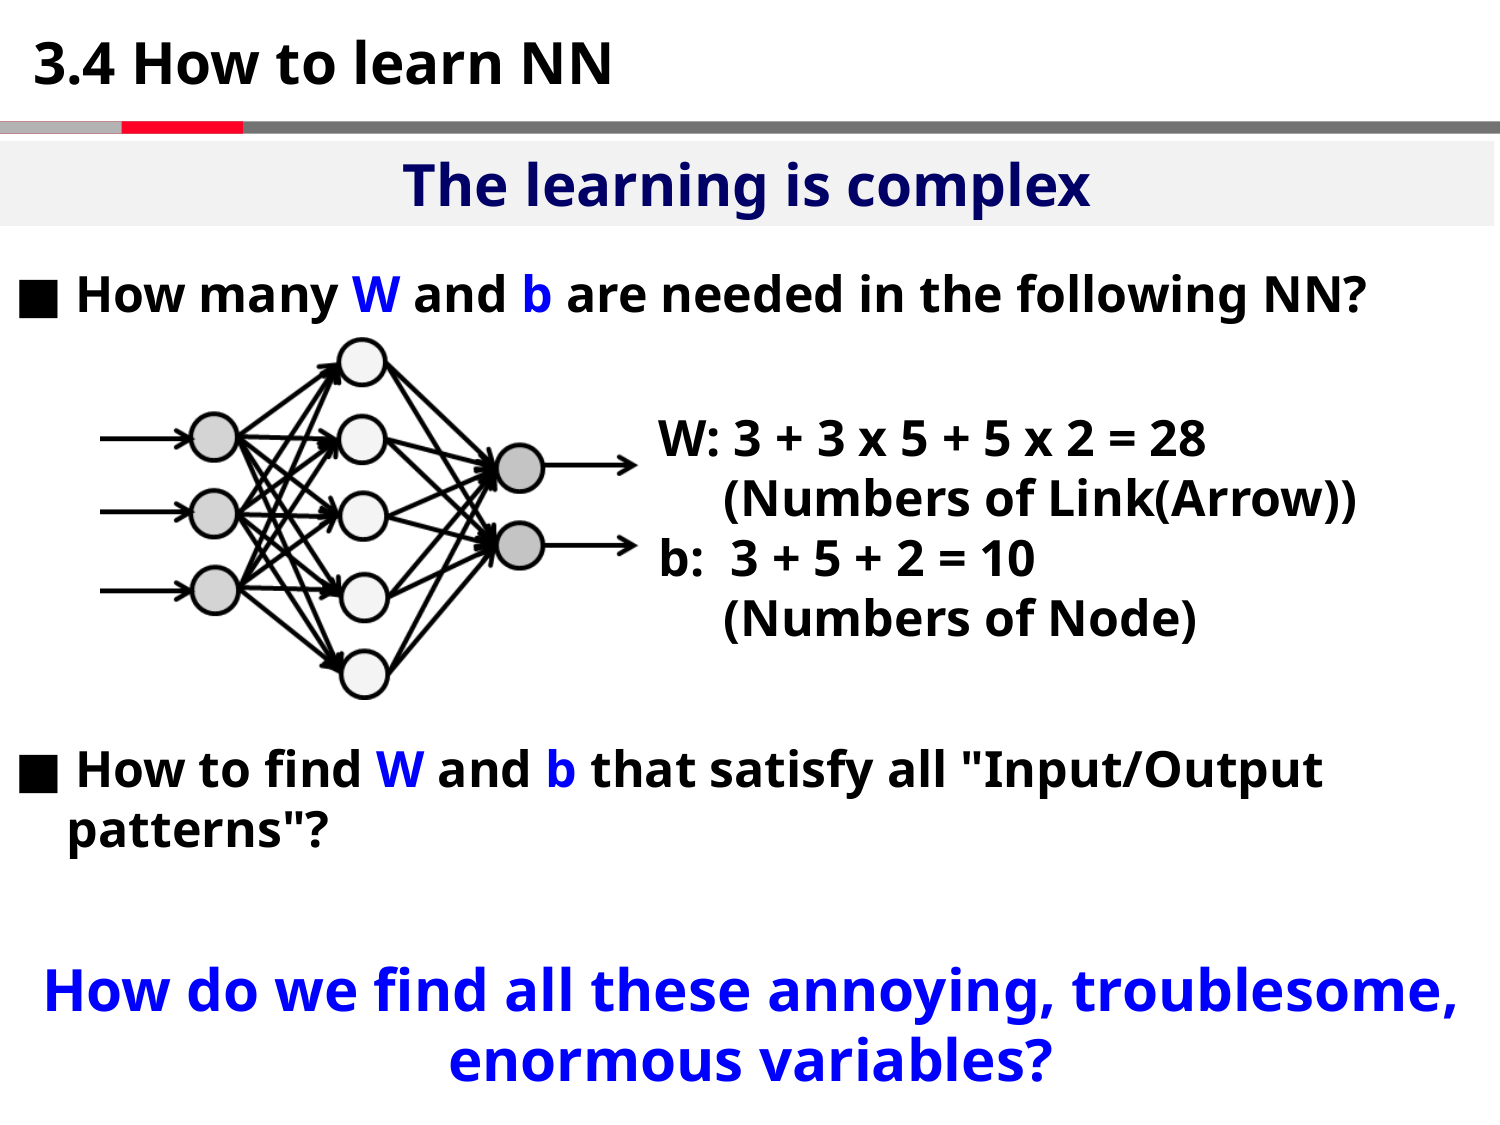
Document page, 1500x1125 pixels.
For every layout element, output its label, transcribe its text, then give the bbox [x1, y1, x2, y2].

text_box ■ How to find W and b that satisfy all "Input/Output patterns"? [0, 730, 1500, 866]
text_box How do we find all these annoying, troublesome, enormous variables? [0, 945, 1500, 1101]
text_box The learning is complex [0, 141, 1495, 226]
title 3.4 How to learn NN [18, 19, 702, 105]
text_box ■ How many W and b are needed in the following NN? [0, 254, 1500, 330]
picture [100, 337, 660, 700]
text_box W: 3 + 3 x 5 + 5 x 2 = 28 (Numbers of Link(Arrow)) b: 3 + 5 + 2 = 10 (Numbers of Node) [664, 399, 1464, 655]
